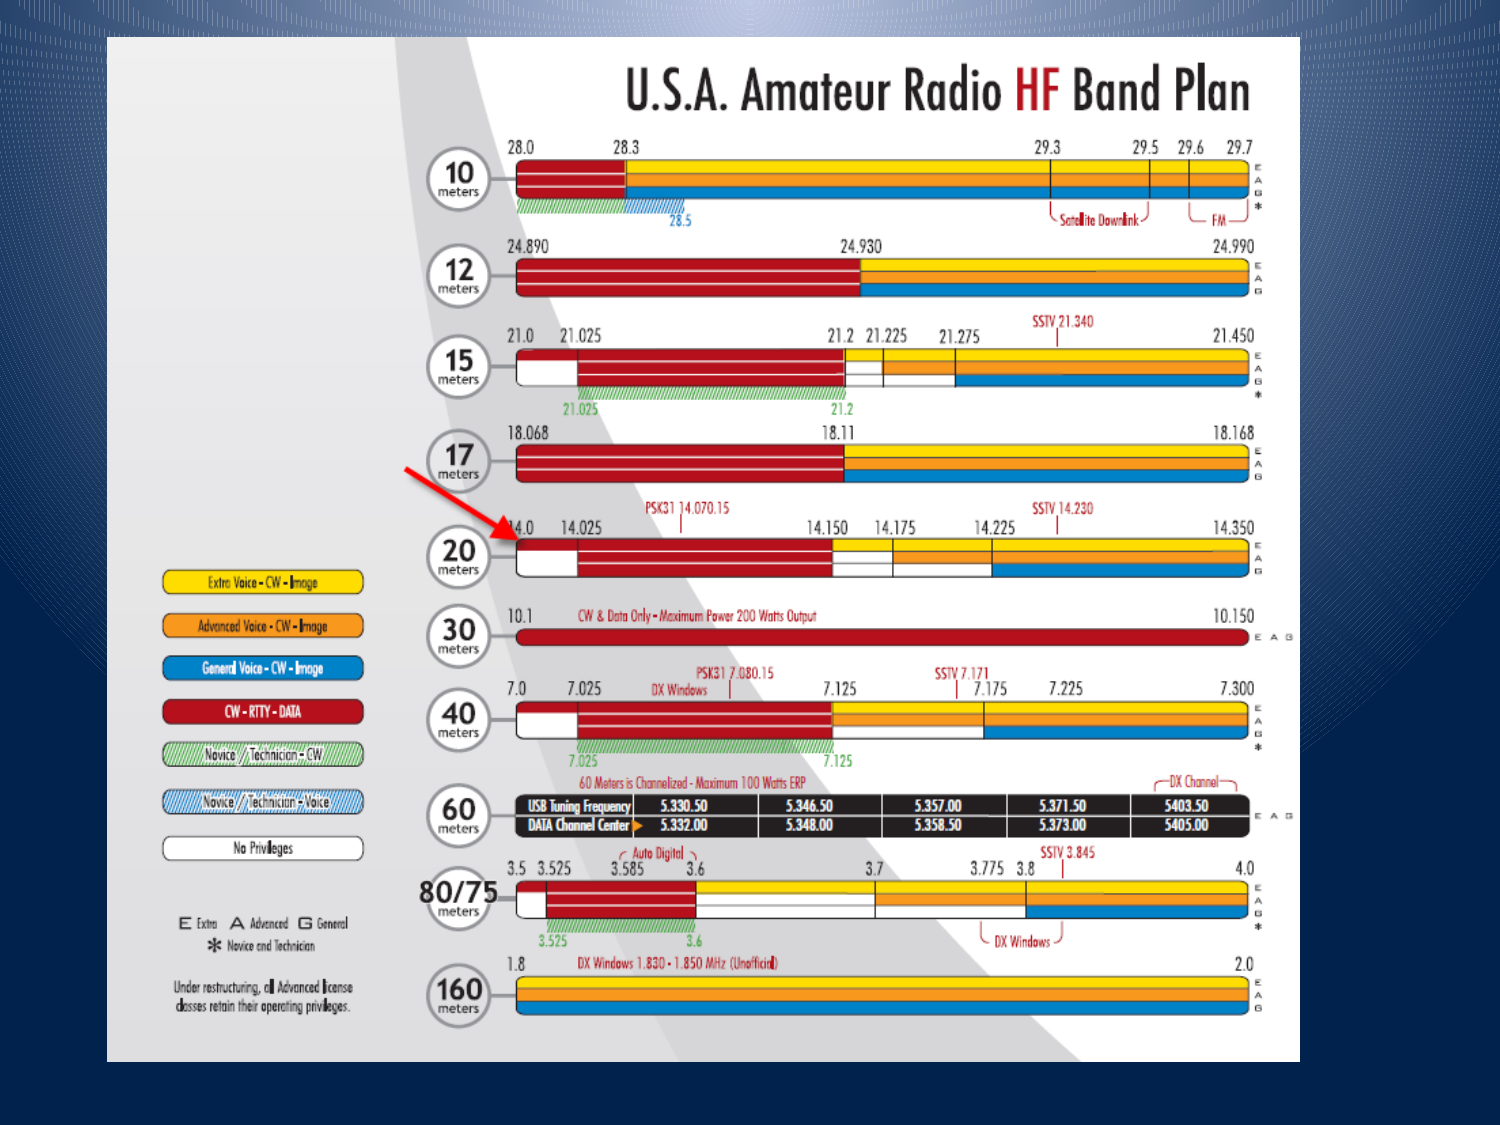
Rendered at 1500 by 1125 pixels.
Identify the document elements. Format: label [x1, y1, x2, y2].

picture [107, 37, 1301, 1062]
